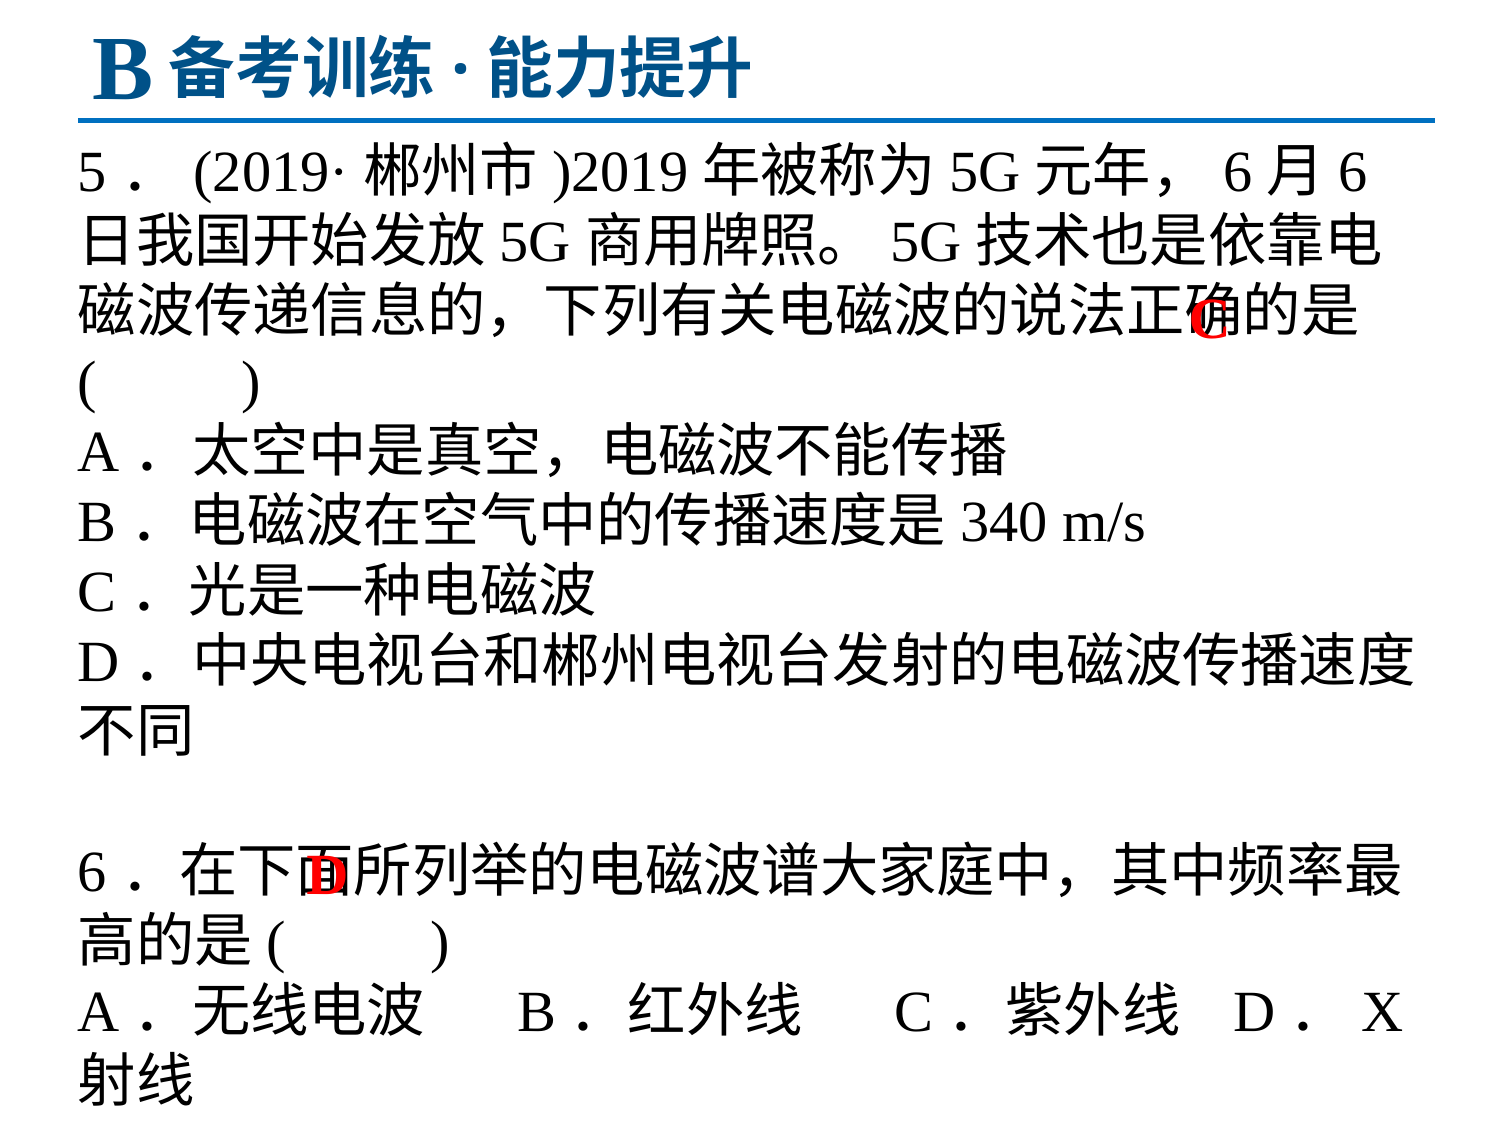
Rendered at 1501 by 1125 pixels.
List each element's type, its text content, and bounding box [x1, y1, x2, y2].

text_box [77, 0, 1436, 126]
text_box 5．(2019·郴州市)2019年被称为5G元年，6月6日我国开始发放5G商用牌照。5G技术也是依靠电磁波传递信息的，下列有关电磁波的说法正确的是( ) A．太空中是真空，电磁波不能传播 B．电磁波在空气中的传播速度是340 m/s C．光是一种电磁波 D．中央电视台和郴州电视台发射的电磁波传播速度不同 6．在下面所列举的电磁波谱大家庭中，其中频率最高的是( ) A．无线电波 B．红外线 C．紫外线 D．X射线 [77, 126, 1436, 1121]
text_box C [1173, 272, 1246, 357]
text_box D [291, 829, 364, 915]
